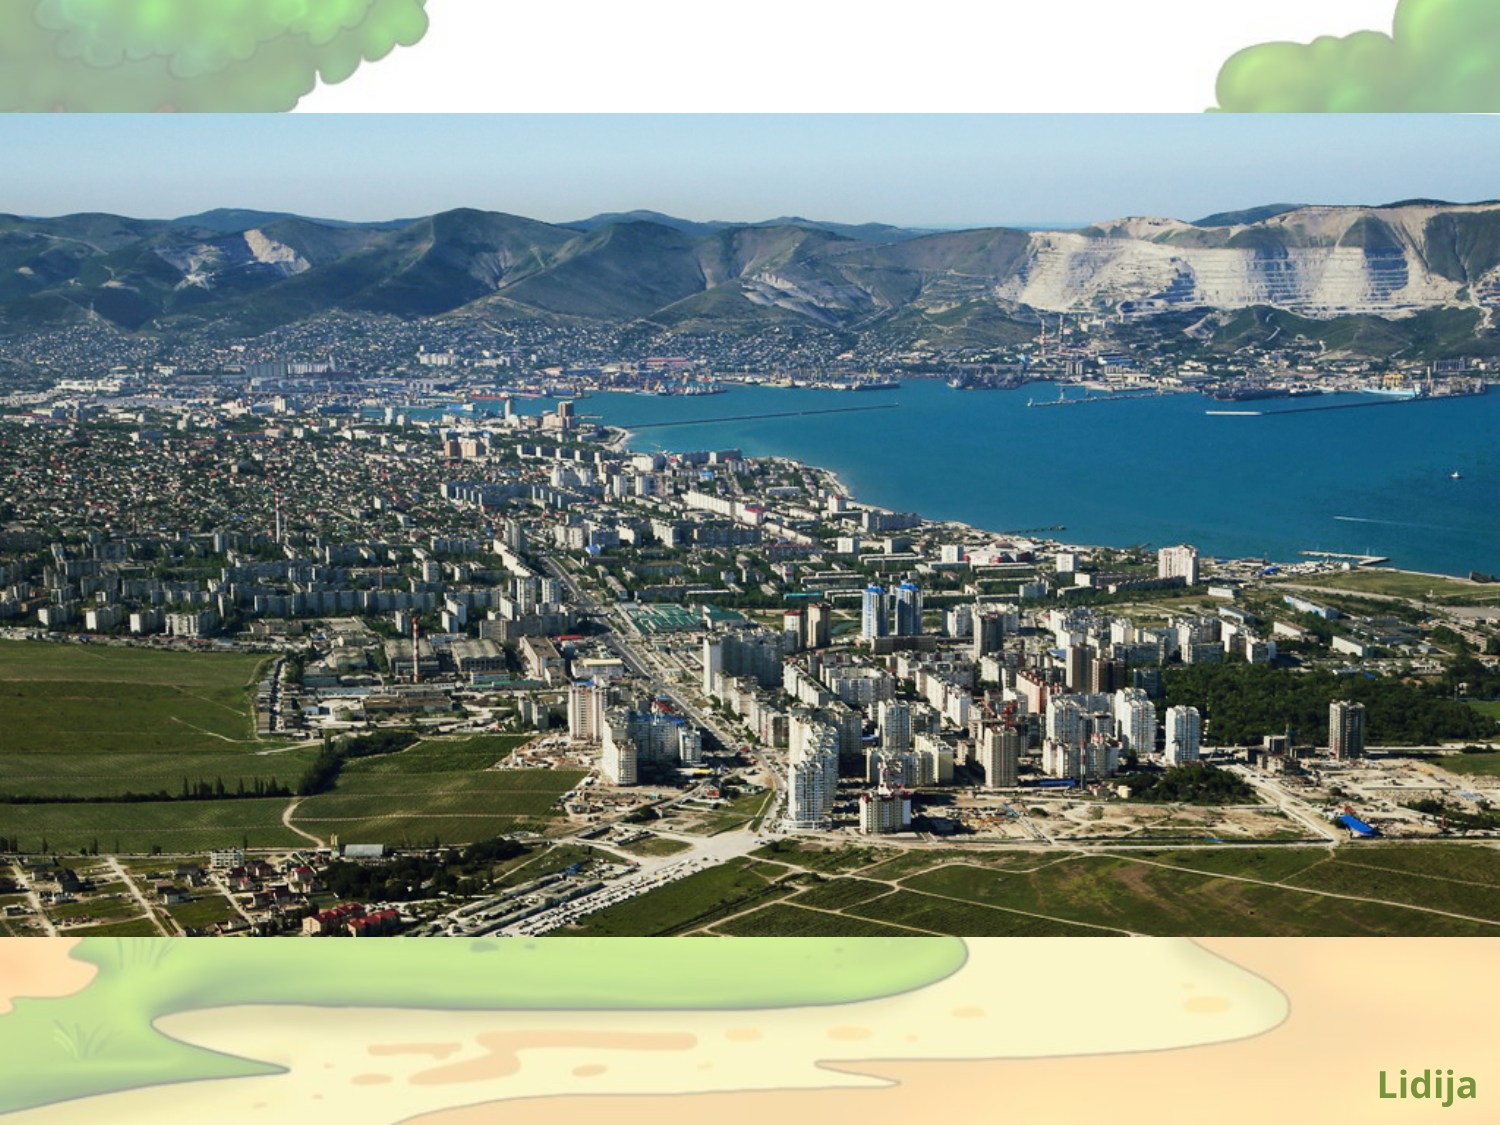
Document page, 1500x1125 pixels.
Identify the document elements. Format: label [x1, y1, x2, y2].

picture [0, 113, 1500, 937]
